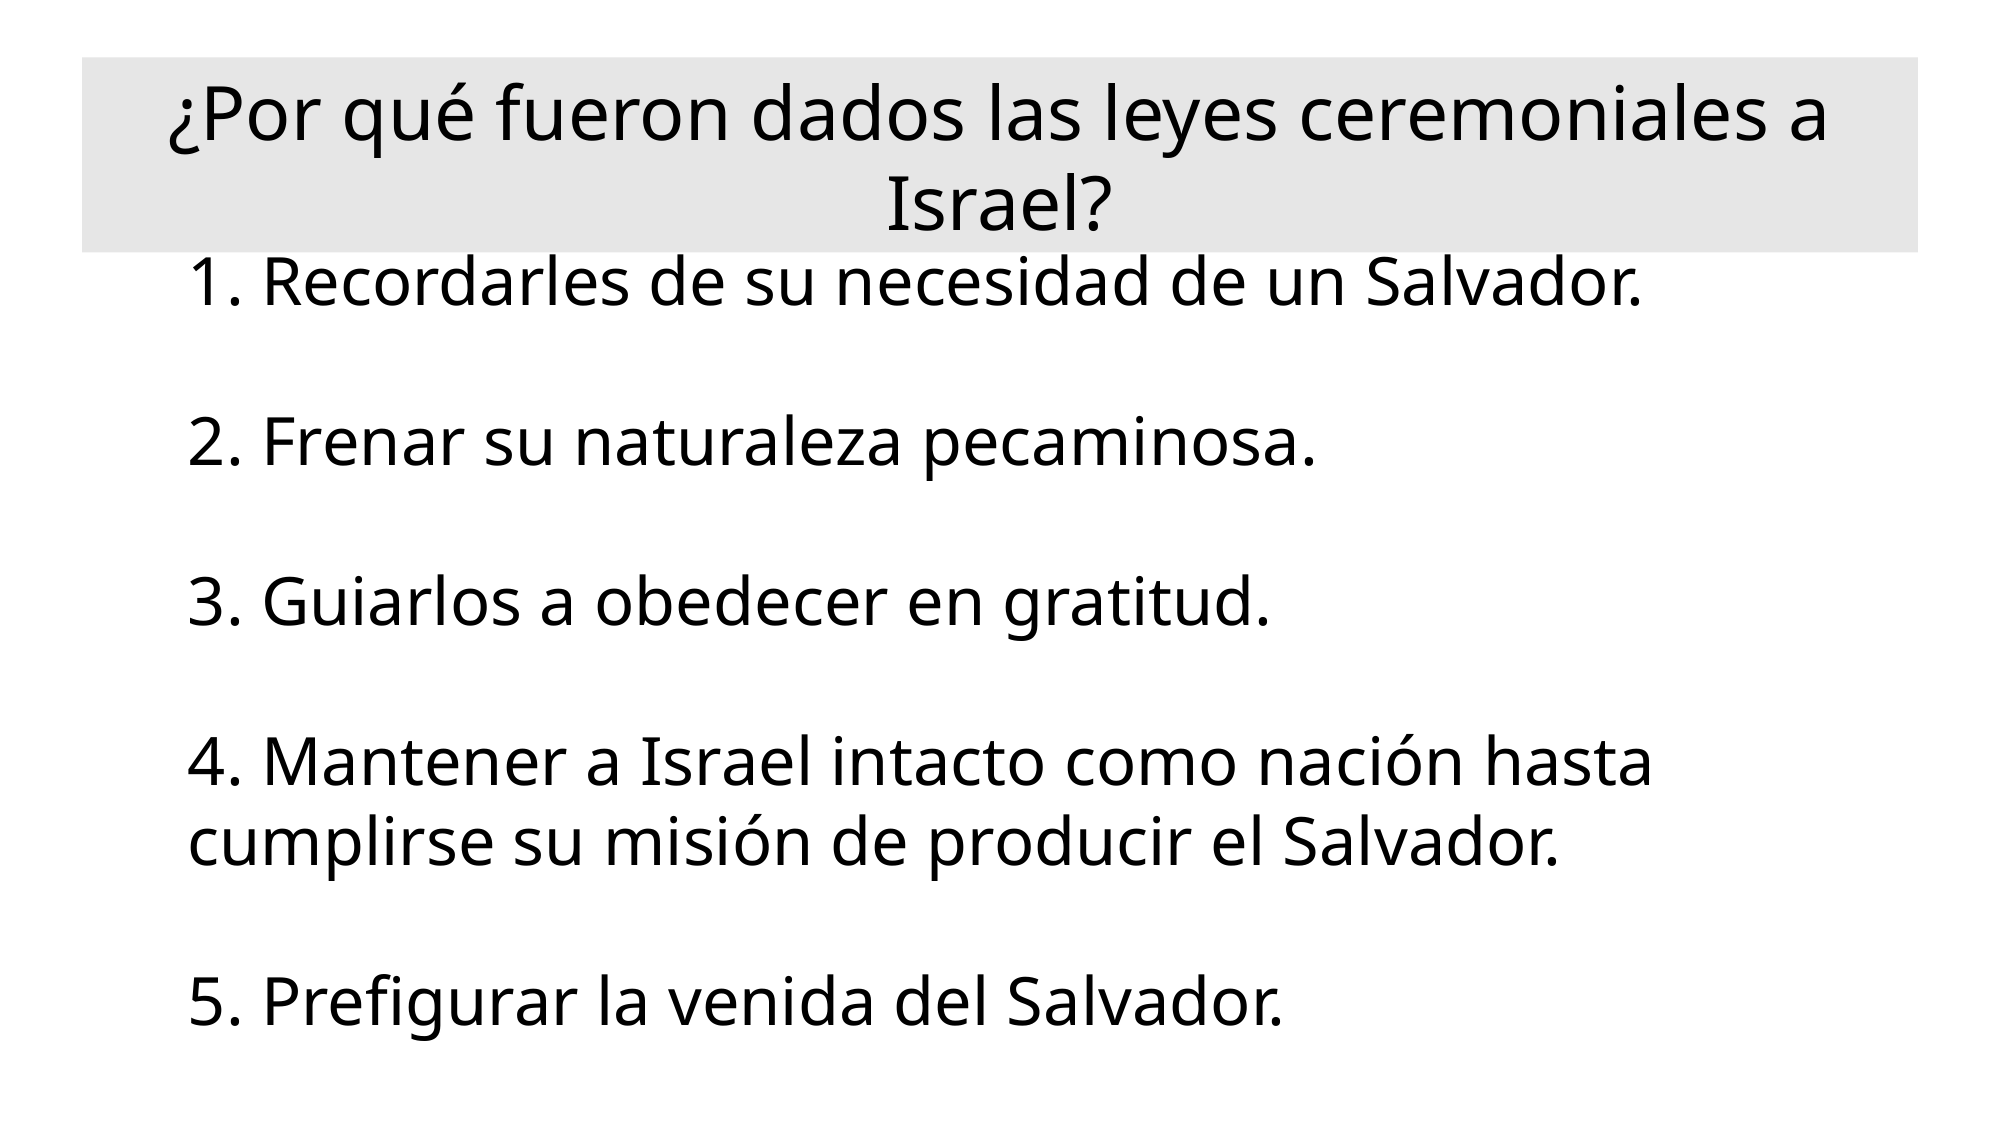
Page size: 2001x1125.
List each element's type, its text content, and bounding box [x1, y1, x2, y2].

text_box 1. Recordarles de su necesidad de un Salvador. 2. Frenar su naturaleza pecaminosa. 3. Guiarlos a obedecer en gratitud. 4. Mantener a Israel intacto como nación hasta cumplirse su misión de producir el Salvador. 5. Prefigurar la venida del Salvador. [172, 253, 1828, 1047]
text_box ¿Por qué fueron dados las leyes ceremoniales a Israel? [82, 57, 1918, 253]
